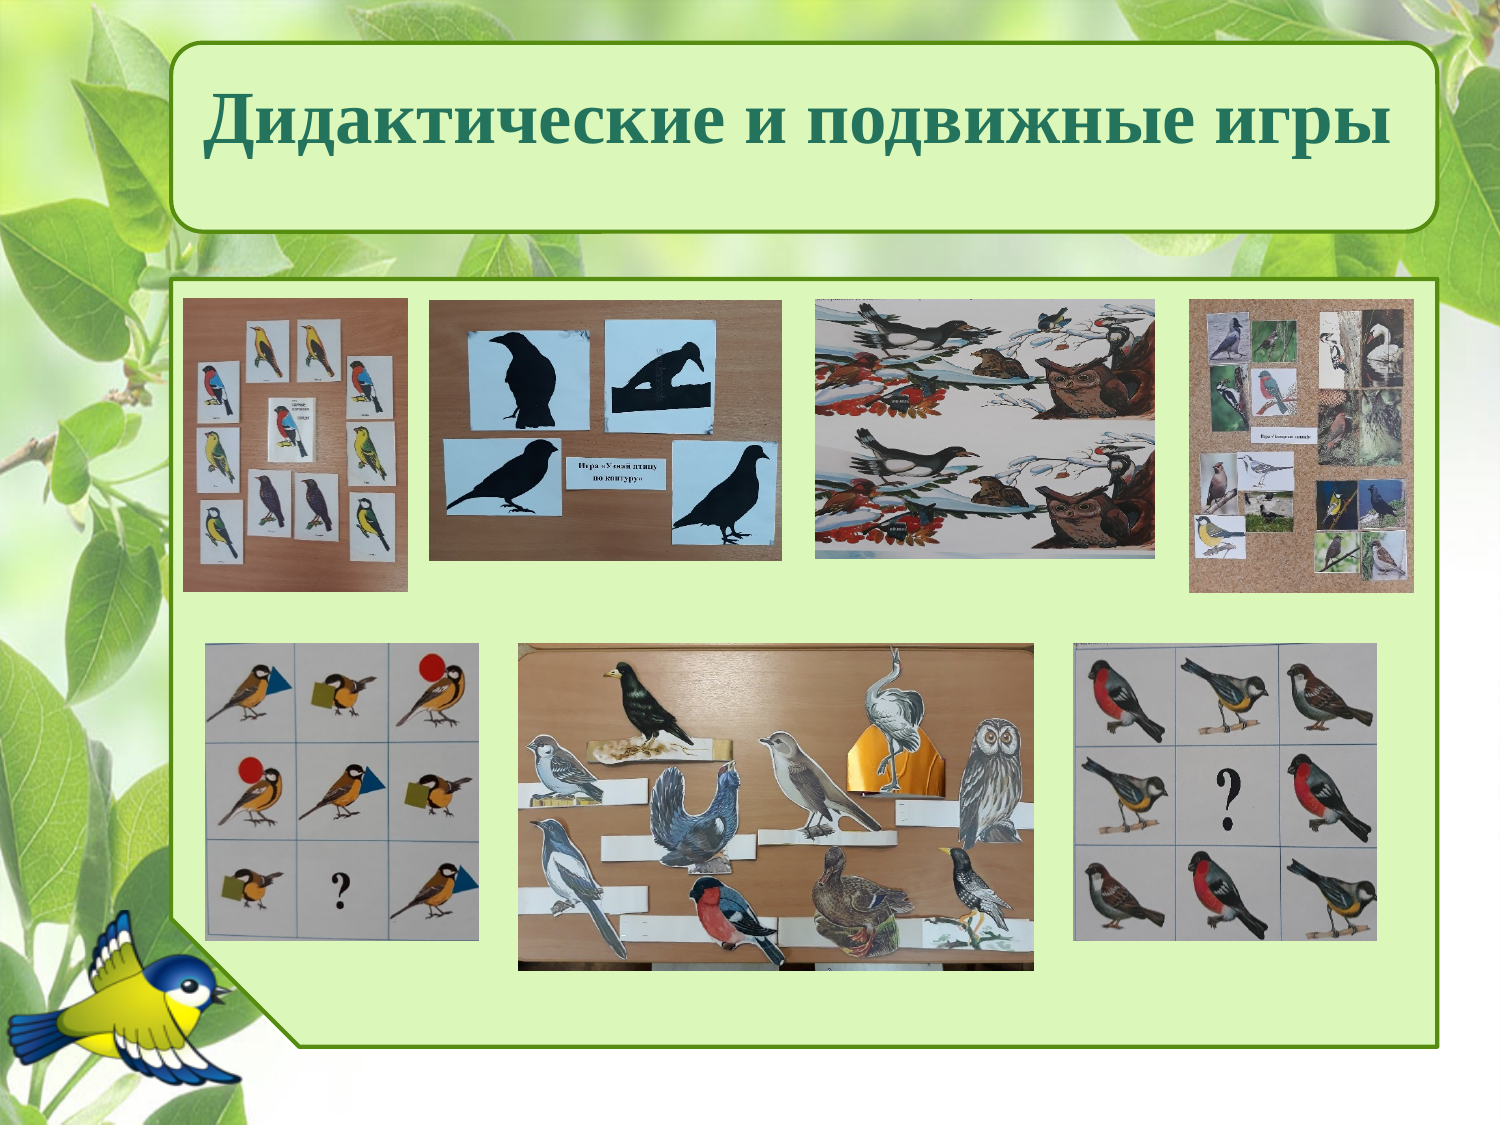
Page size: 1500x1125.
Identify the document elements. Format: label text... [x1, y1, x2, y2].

picture [429, 299, 782, 561]
title Дидактические и подвижные игры [171, 42, 1425, 185]
picture [182, 298, 408, 592]
picture [517, 643, 1034, 971]
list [205, 643, 479, 941]
picture [1188, 299, 1414, 593]
picture [1073, 643, 1377, 941]
picture [815, 299, 1156, 560]
picture [0, 910, 283, 1094]
